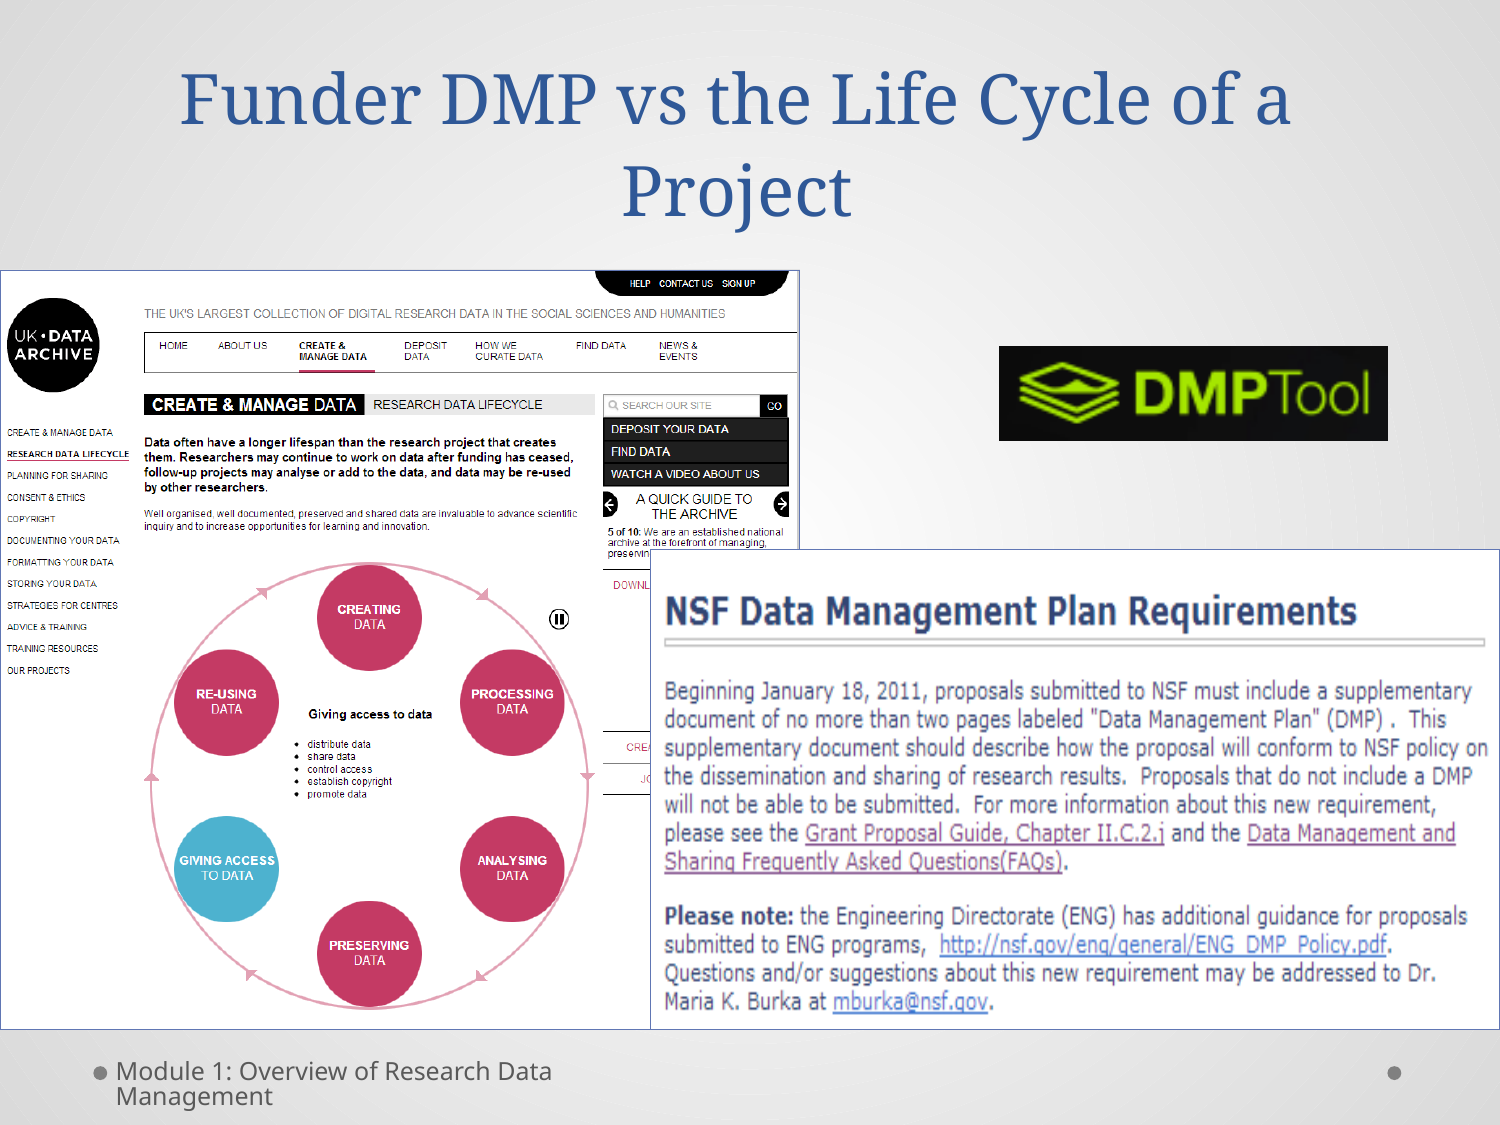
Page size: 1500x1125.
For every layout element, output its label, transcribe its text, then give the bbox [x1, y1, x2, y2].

picture [649, 549, 1500, 1030]
title Funder DMP vs the Life Cycle of a Project [62, 37, 1413, 238]
footer Module 1: Overview of Research Data Management [108, 1042, 576, 1103]
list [0, 269, 801, 1030]
picture [999, 346, 1388, 441]
